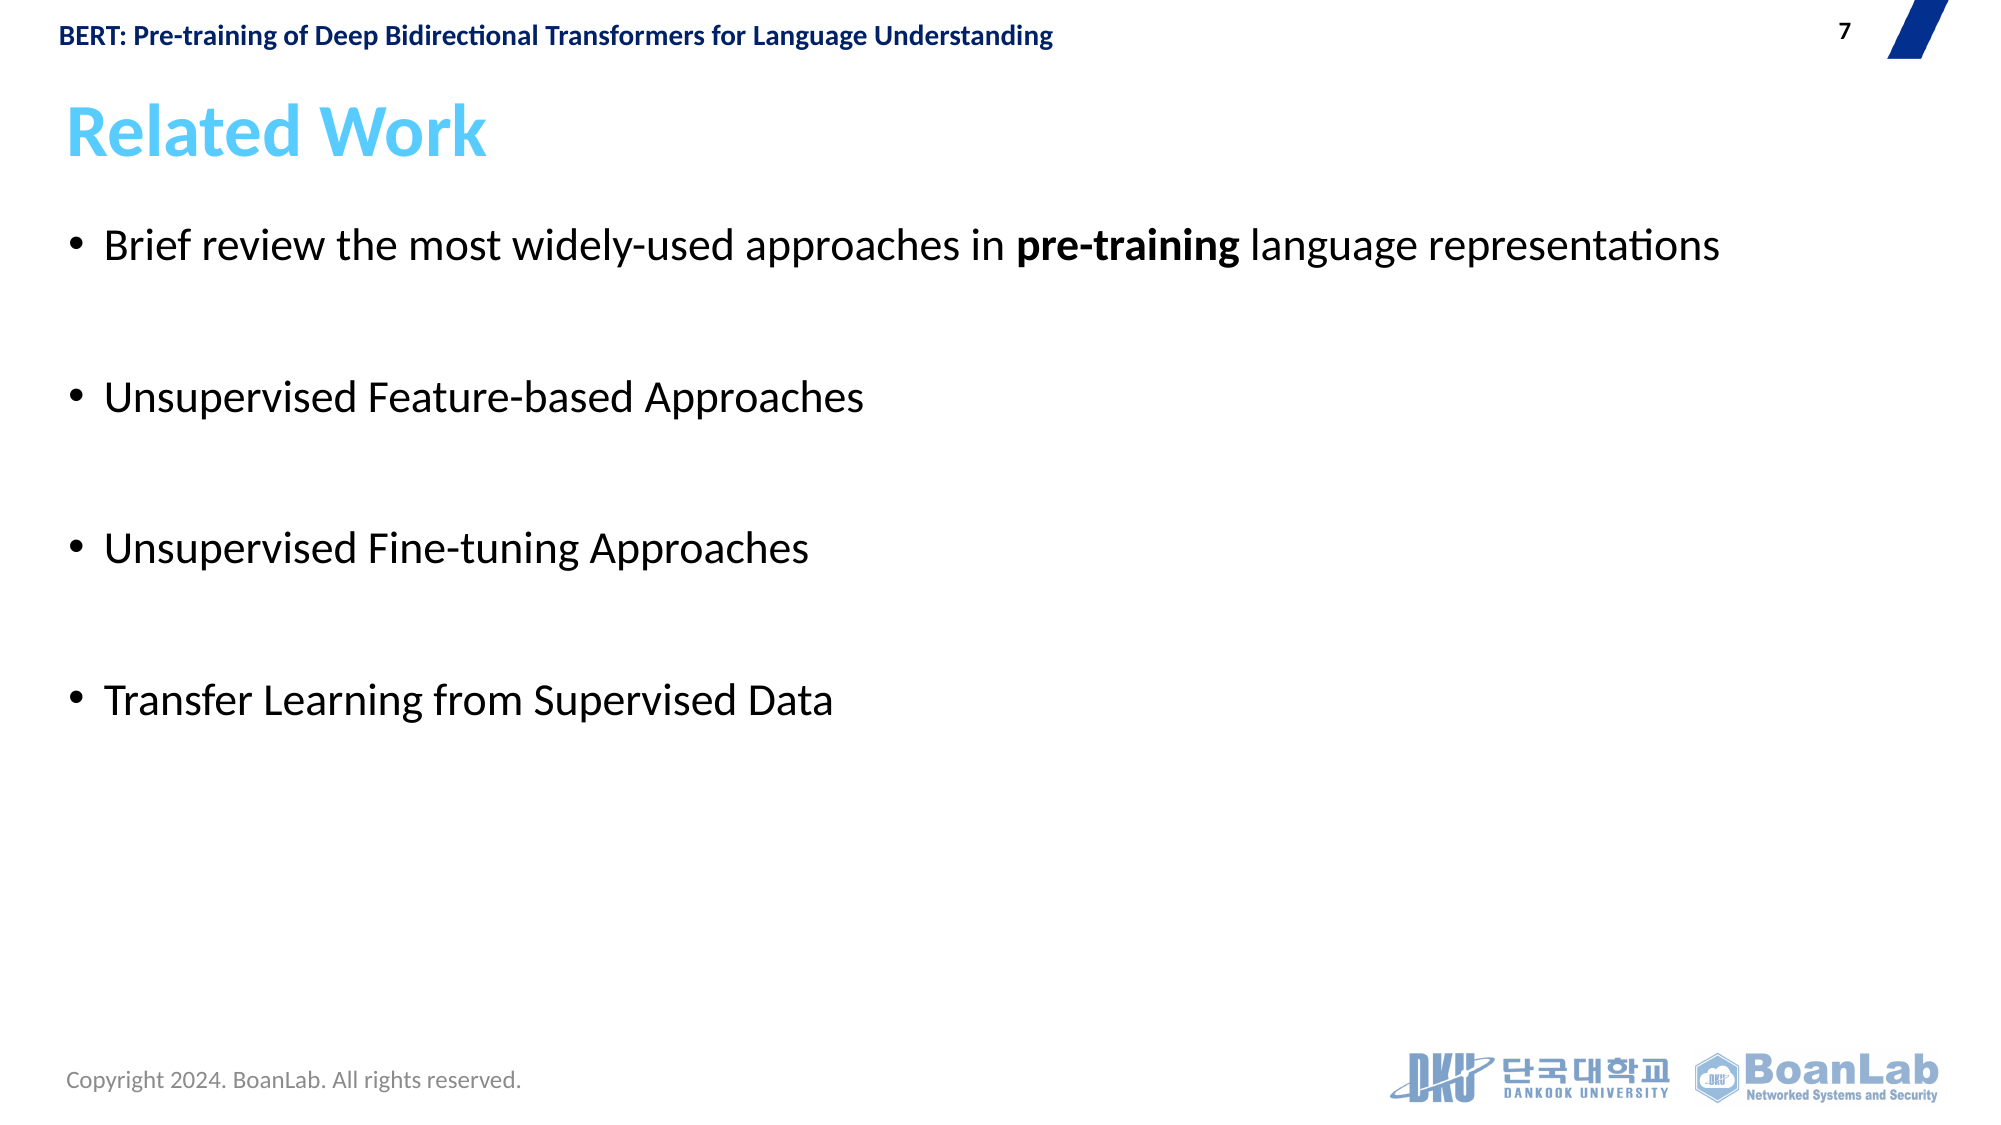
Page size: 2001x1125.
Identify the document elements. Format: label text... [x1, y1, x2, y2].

slide_number 7 [1532, 0, 1867, 60]
list BERT: Pre-training of Deep Bidirectional Transformers for Language Understanding [41, 9, 1378, 69]
picture [1887, 0, 1949, 59]
list Brief review the most widely-used approaches in pre-training language representations Unsupervised Feature-based Approaches Unsupervised Fine-tuning Approaches Transfer Learning from Supervised Data [51, 207, 1949, 1032]
title Related Work [51, 81, 1949, 181]
footer Copyright 2024. BoanLab. All rights reserved. [51, 1048, 727, 1109]
